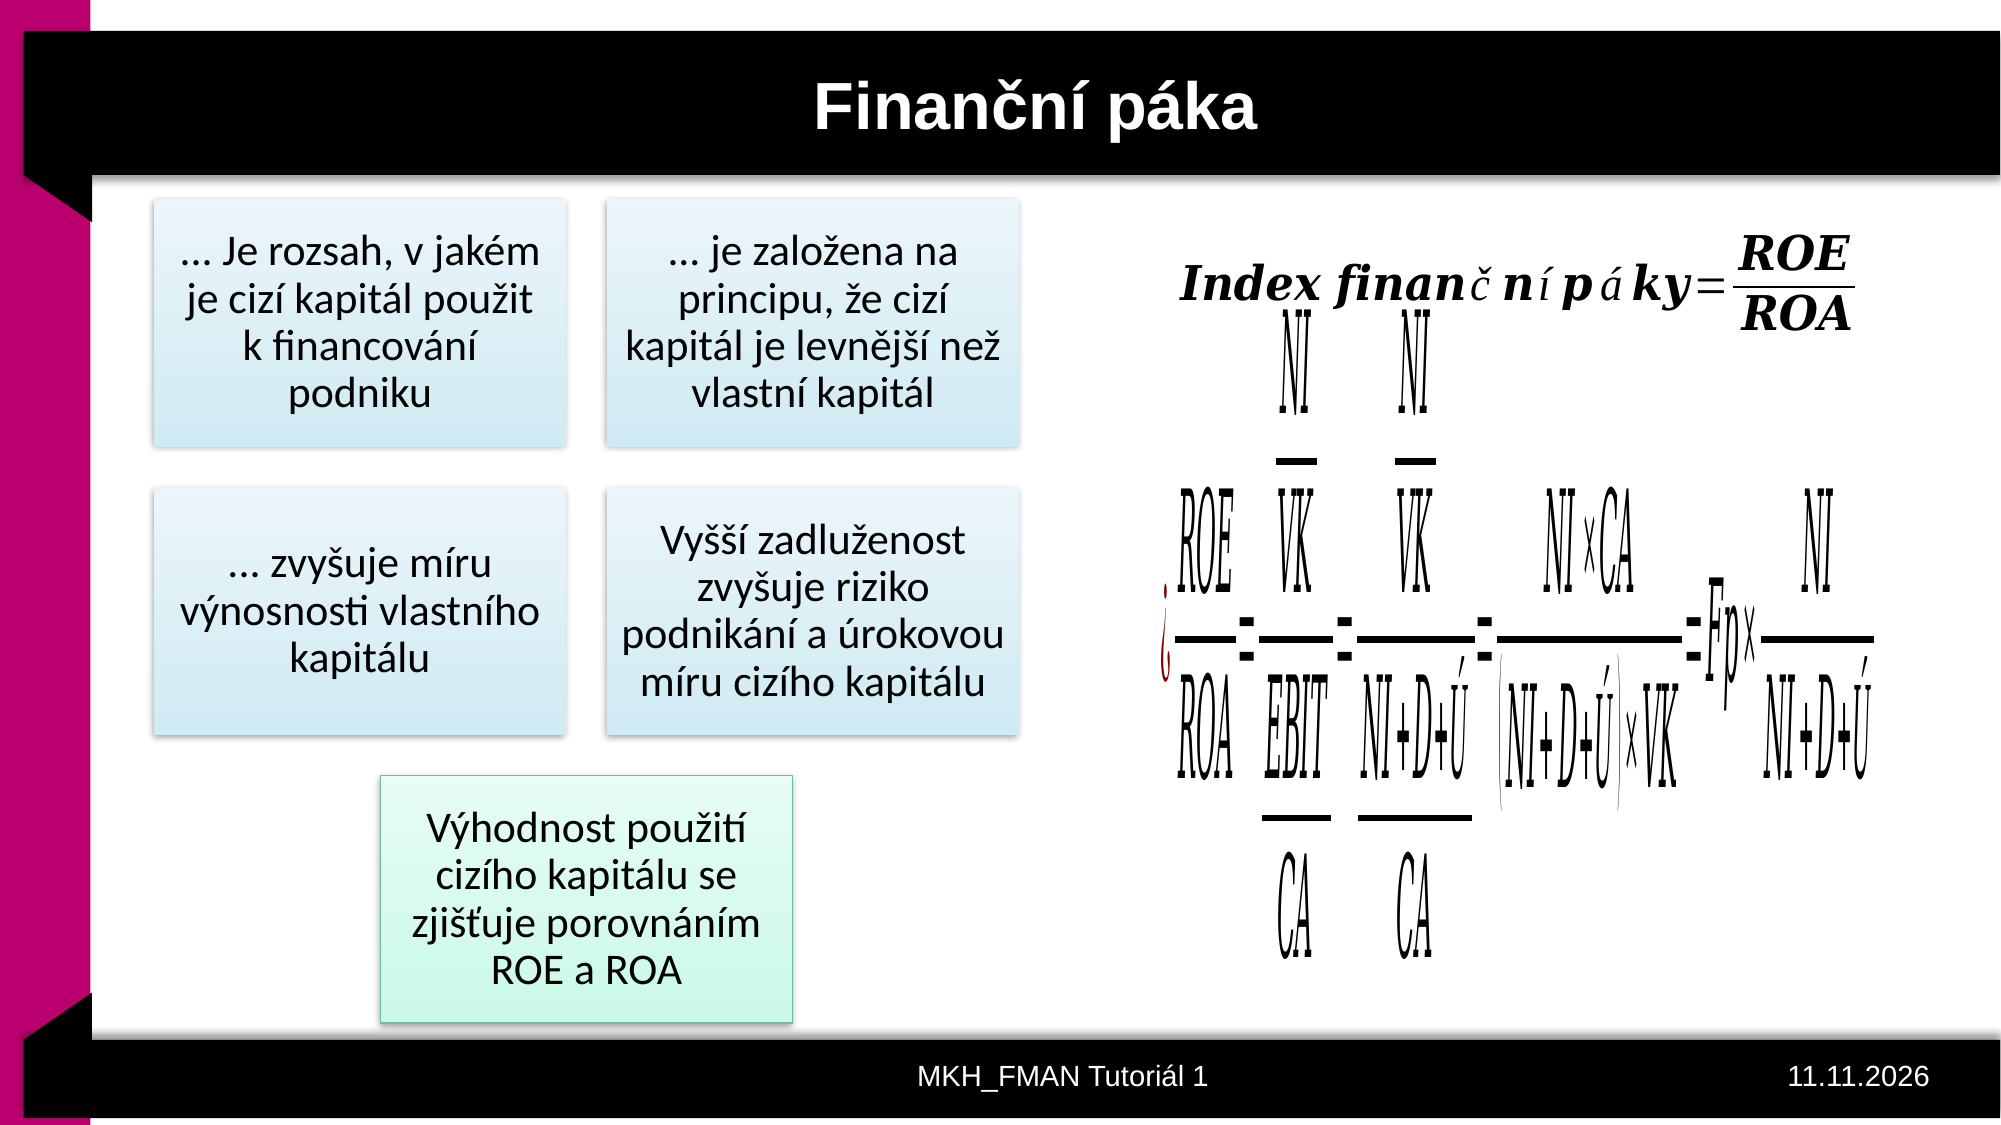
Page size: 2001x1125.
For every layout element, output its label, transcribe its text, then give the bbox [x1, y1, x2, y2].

footer MKH_FMAN Tutoriál 1 [691, 1035, 1435, 1115]
title Finanční páka [149, 30, 1923, 175]
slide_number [1466, 1035, 1946, 1115]
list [149, 198, 1024, 1024]
